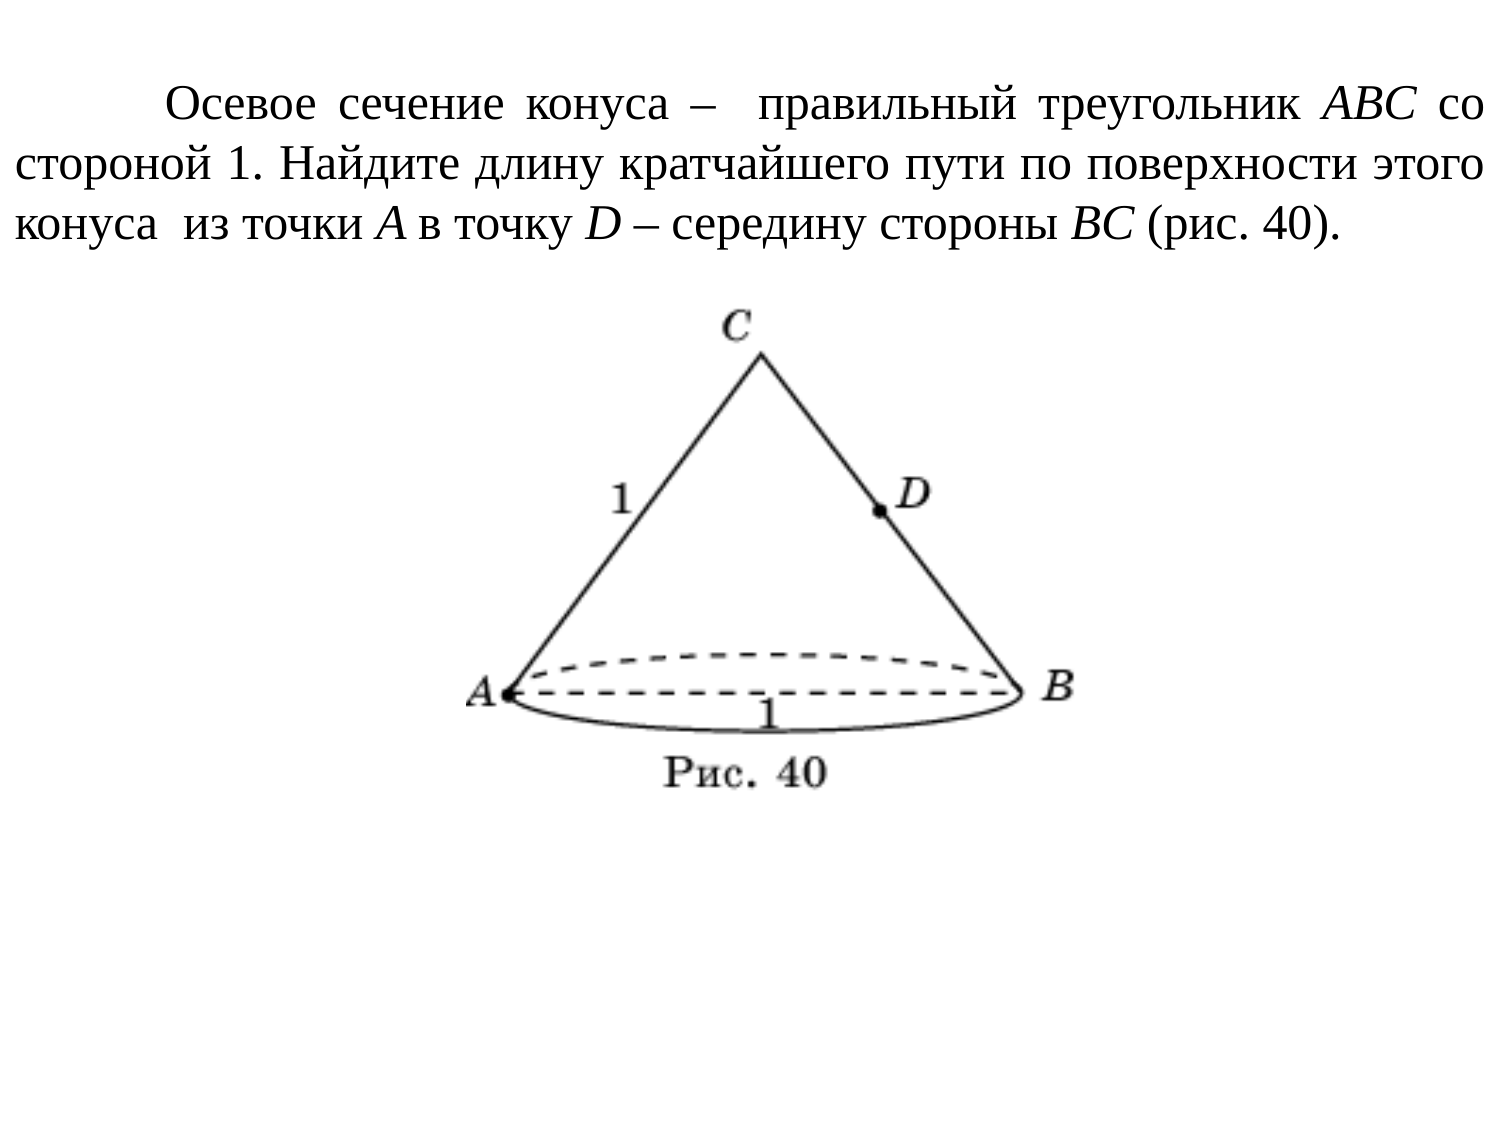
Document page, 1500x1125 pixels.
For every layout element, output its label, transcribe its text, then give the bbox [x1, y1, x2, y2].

text_box Осевое сечение конуса – правильный треугольник ABC со стороной 1. Найдите длину кратчайшего пути по поверхности этого конуса из точки A в точку D – середину стороны BC (рис. 40). [0, 62, 1500, 258]
picture [466, 302, 1077, 799]
